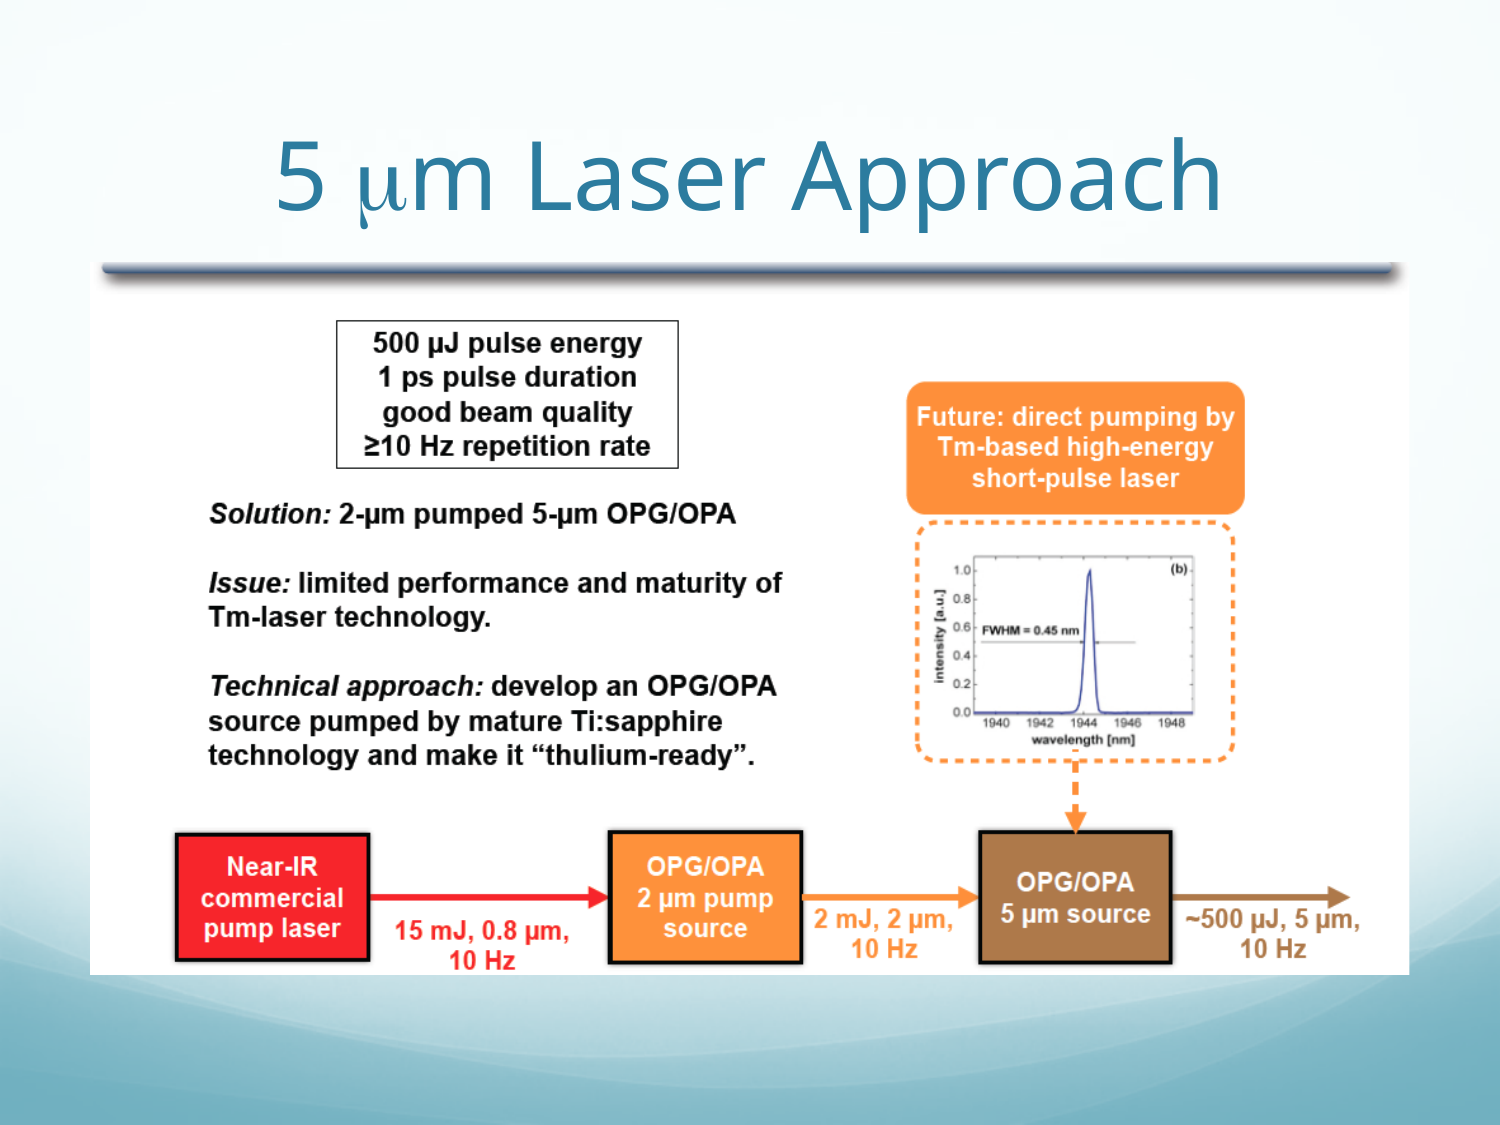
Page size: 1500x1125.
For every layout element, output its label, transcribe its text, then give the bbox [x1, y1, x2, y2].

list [89, 261, 1410, 976]
title 5 mm Laser Approach [90, 17, 1410, 237]
